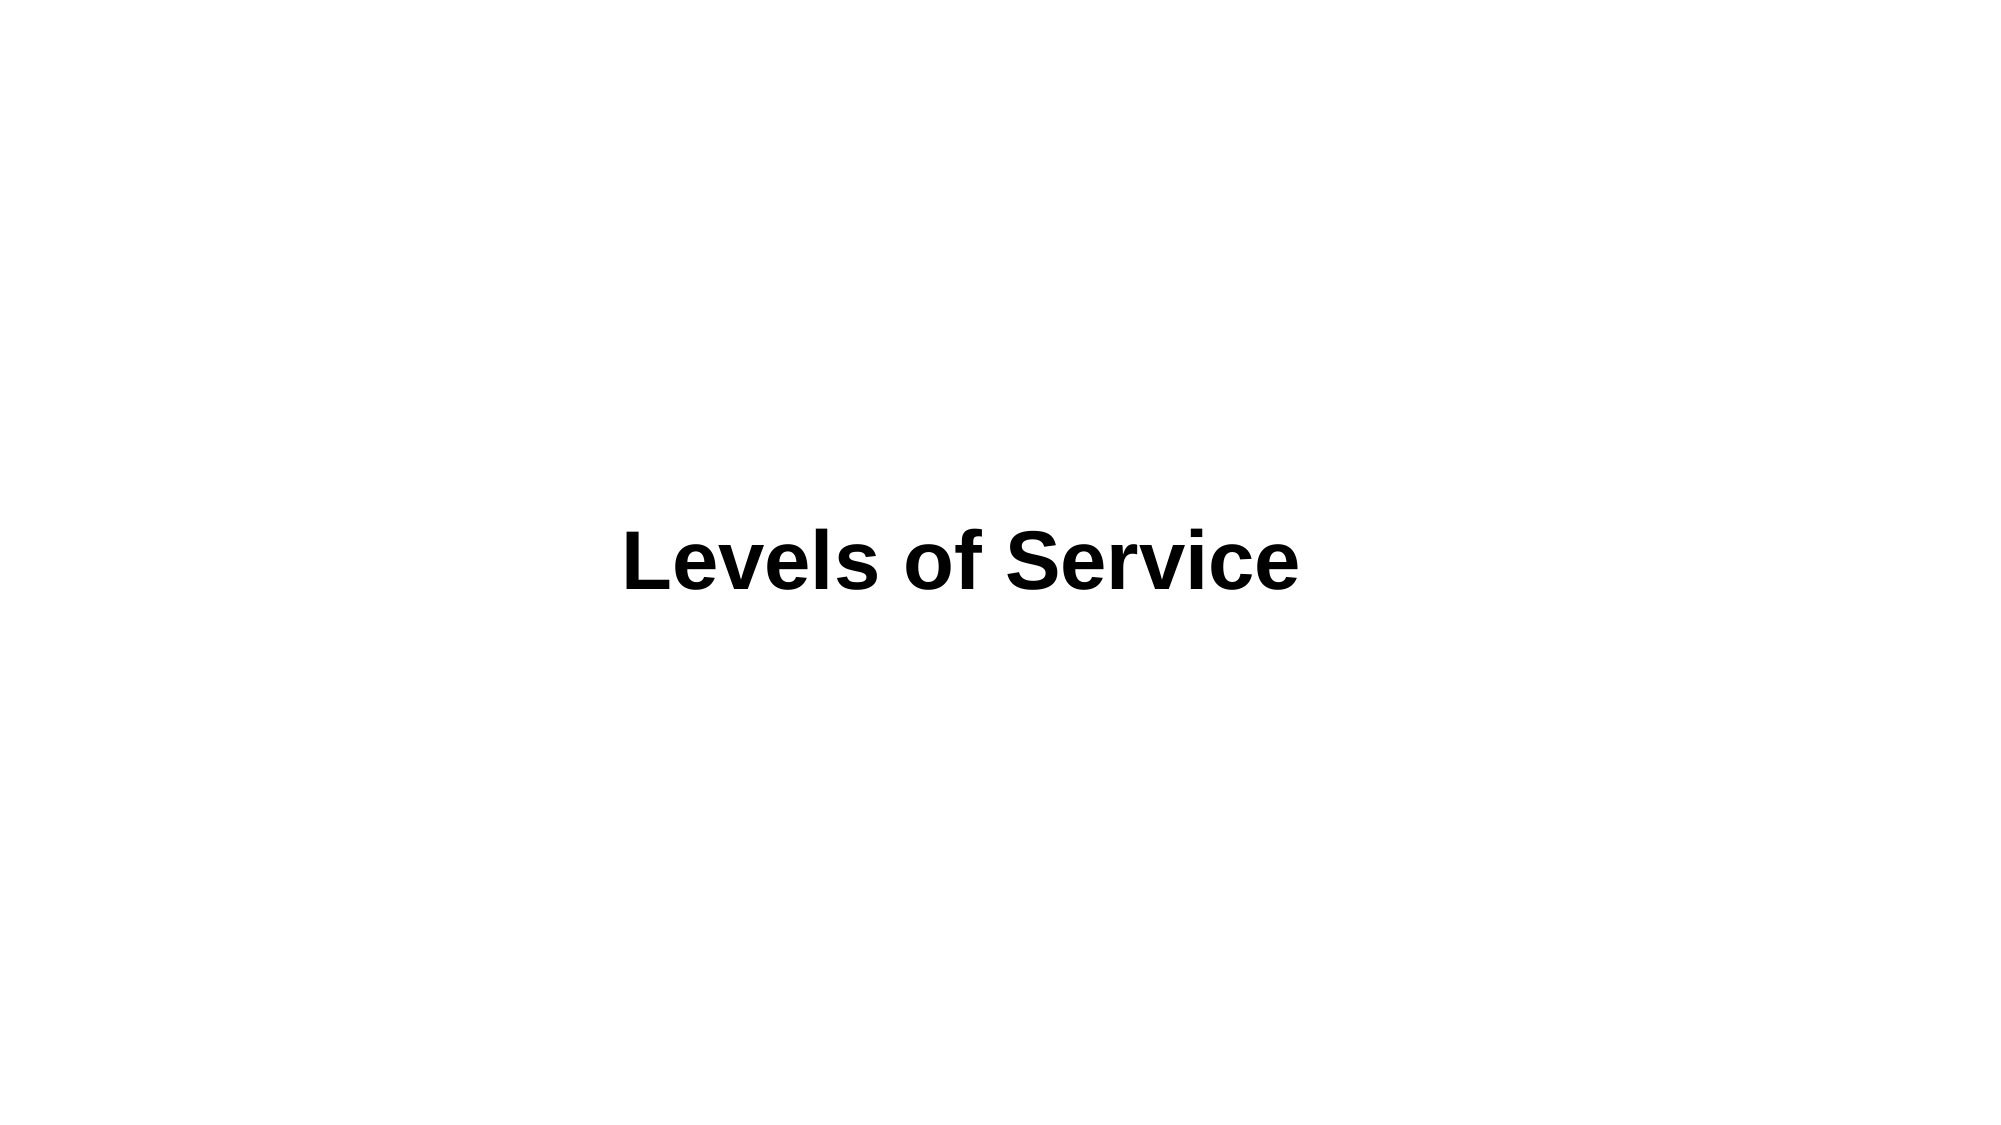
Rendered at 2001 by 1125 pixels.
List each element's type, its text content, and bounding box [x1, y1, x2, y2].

text_box Levels of Service [606, 434, 1503, 691]
